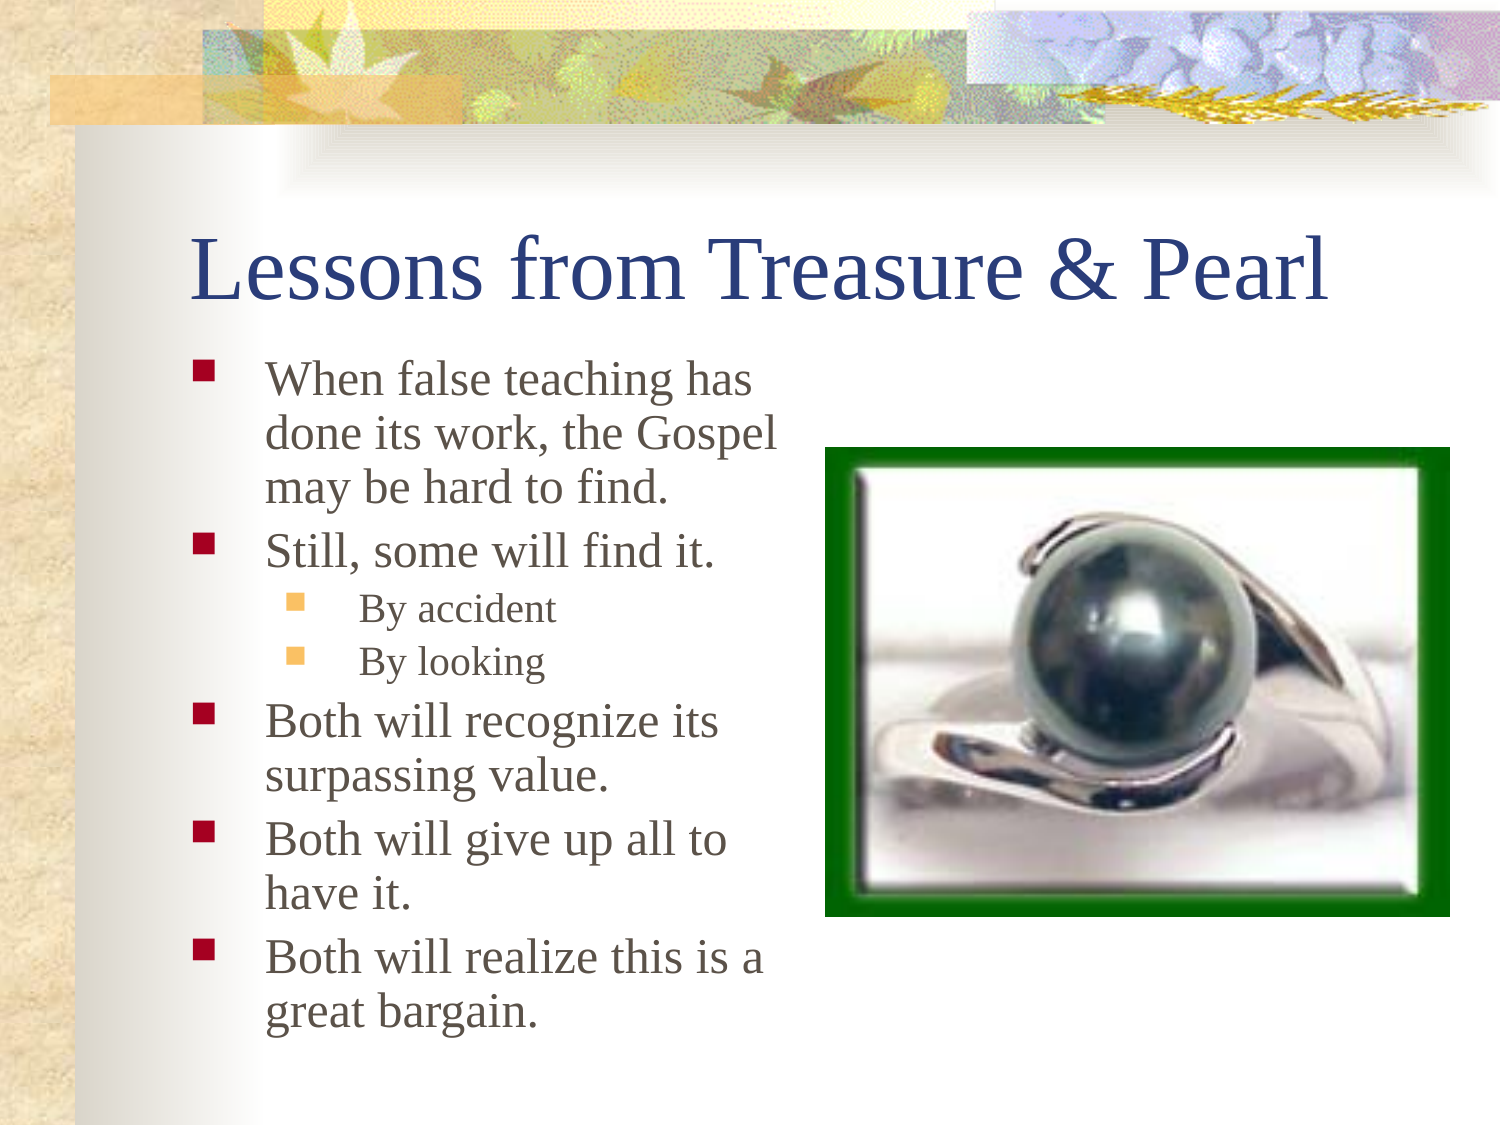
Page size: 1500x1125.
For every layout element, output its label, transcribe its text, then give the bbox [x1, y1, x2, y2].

list When false teaching has done its work, the Gospel may be hard to find. Still, some will find it. By accident By looking Both will recognize its surpassing value. Both will give up all to have it. Both will realize this is a great bargain. [174, 344, 800, 1020]
picture [0, 0, 1500, 1125]
title Lessons from Treasure & Pearl [174, 137, 1450, 325]
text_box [824, 447, 1451, 917]
